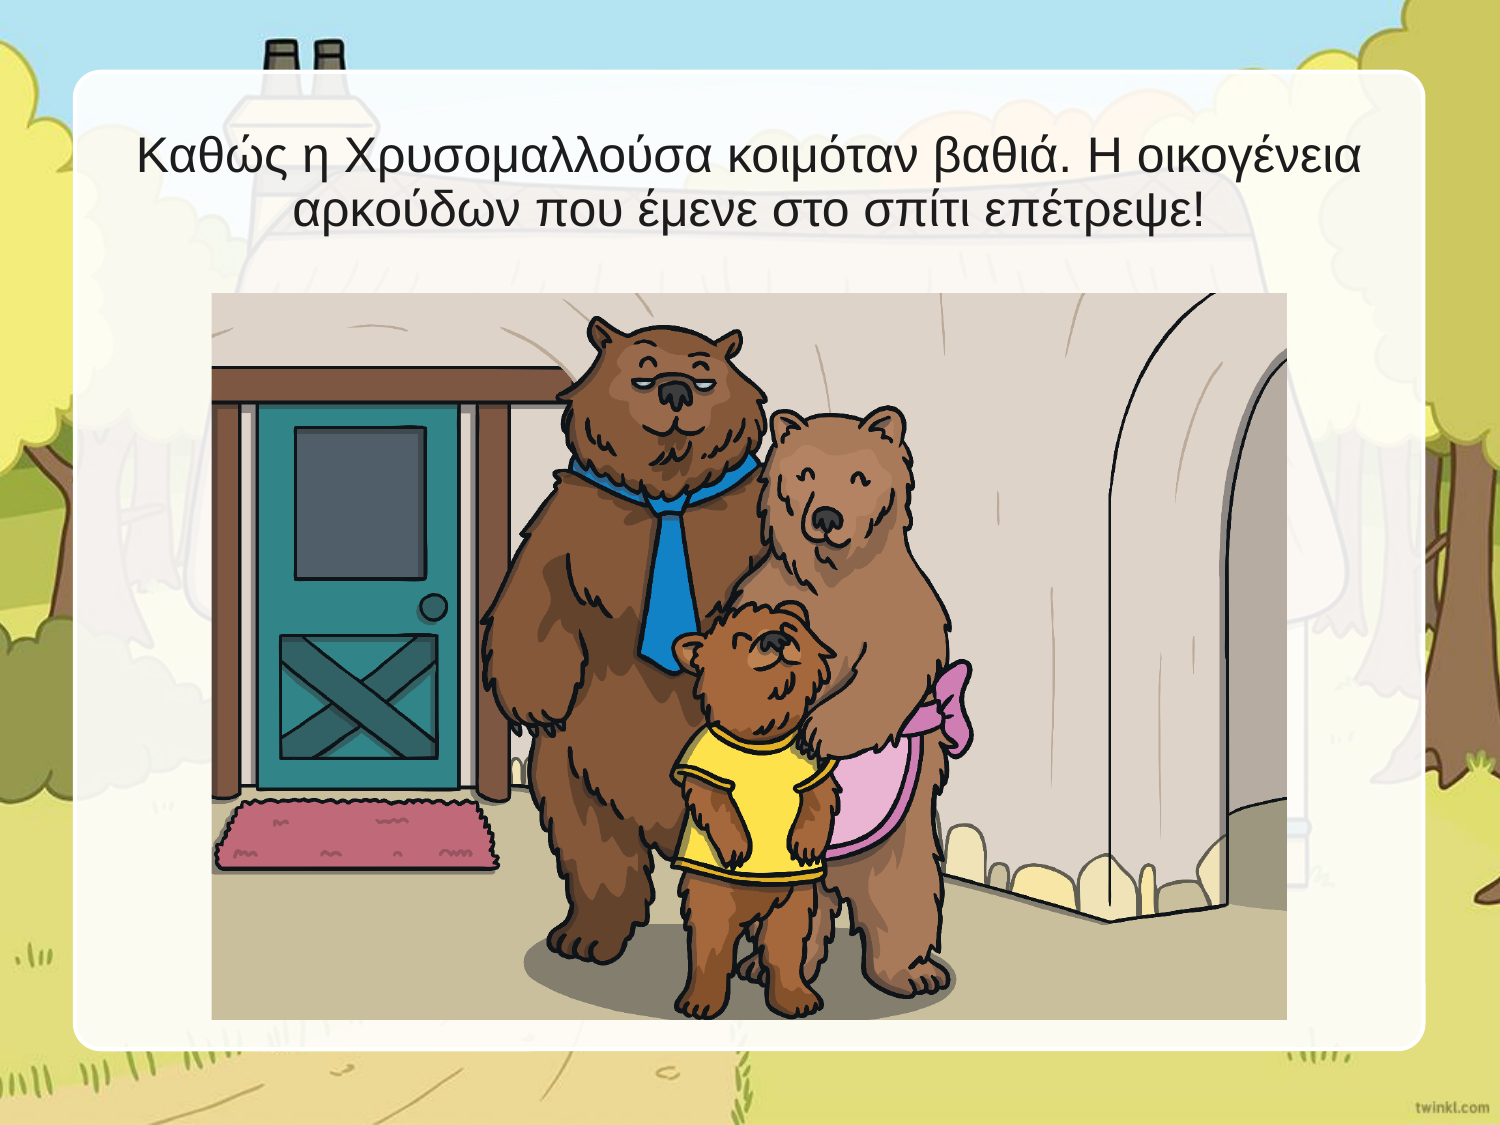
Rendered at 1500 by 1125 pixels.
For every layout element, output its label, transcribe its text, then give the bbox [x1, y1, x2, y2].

picture [0, 0, 1500, 1125]
title Καθώς η Χρυσομαλλούσα κοιμόταν βαθιά. Η οικογένεια αρκούδων που έμενε στο σπίτι επέτρεψε! [75, 72, 1424, 294]
